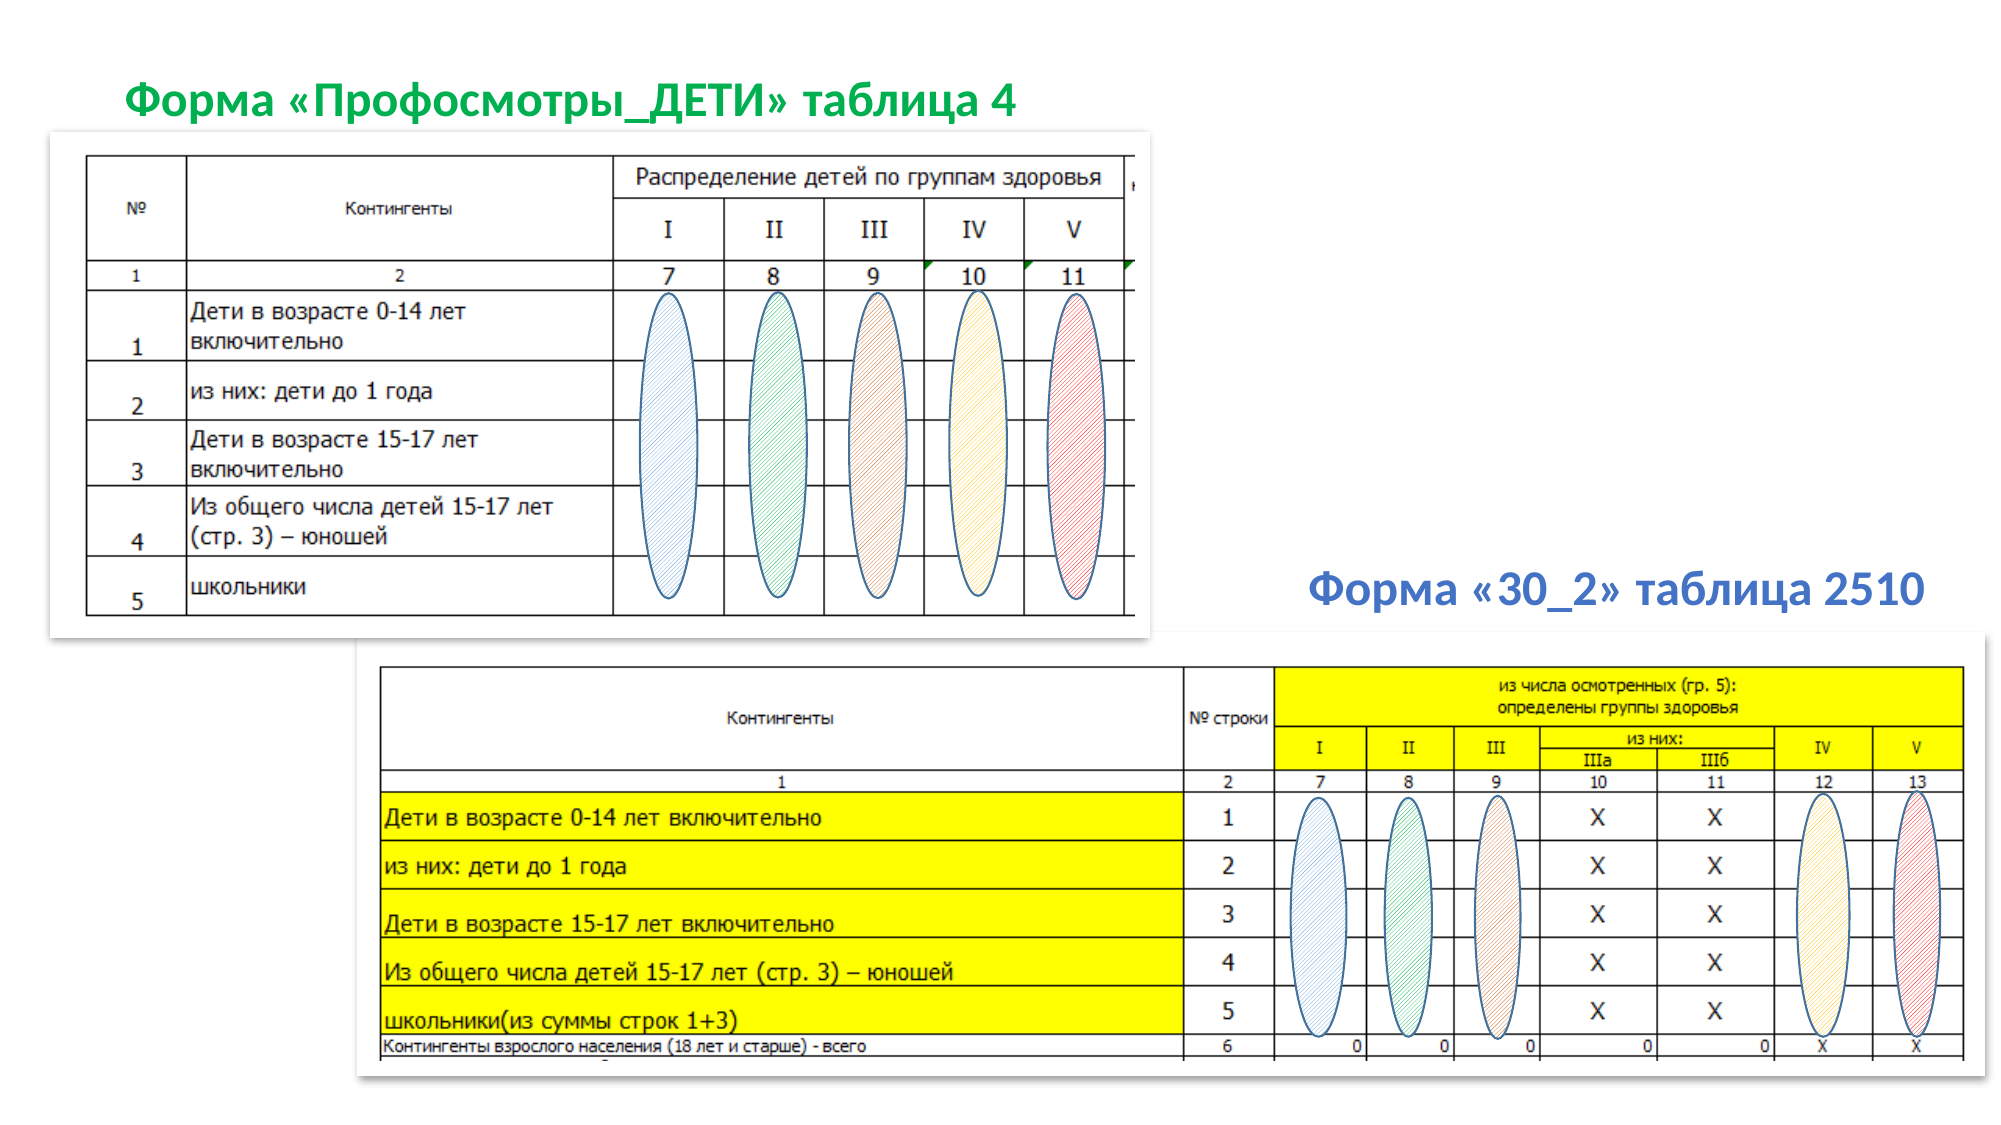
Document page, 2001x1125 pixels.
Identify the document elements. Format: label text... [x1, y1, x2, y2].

text_box Форма «Профосмотры_ДЕТИ» таблица 4 [110, 59, 1032, 135]
picture [371, 646, 1971, 1062]
picture [64, 146, 1136, 624]
text_box Форма «30_2» таблица 2510 [1293, 547, 1941, 623]
